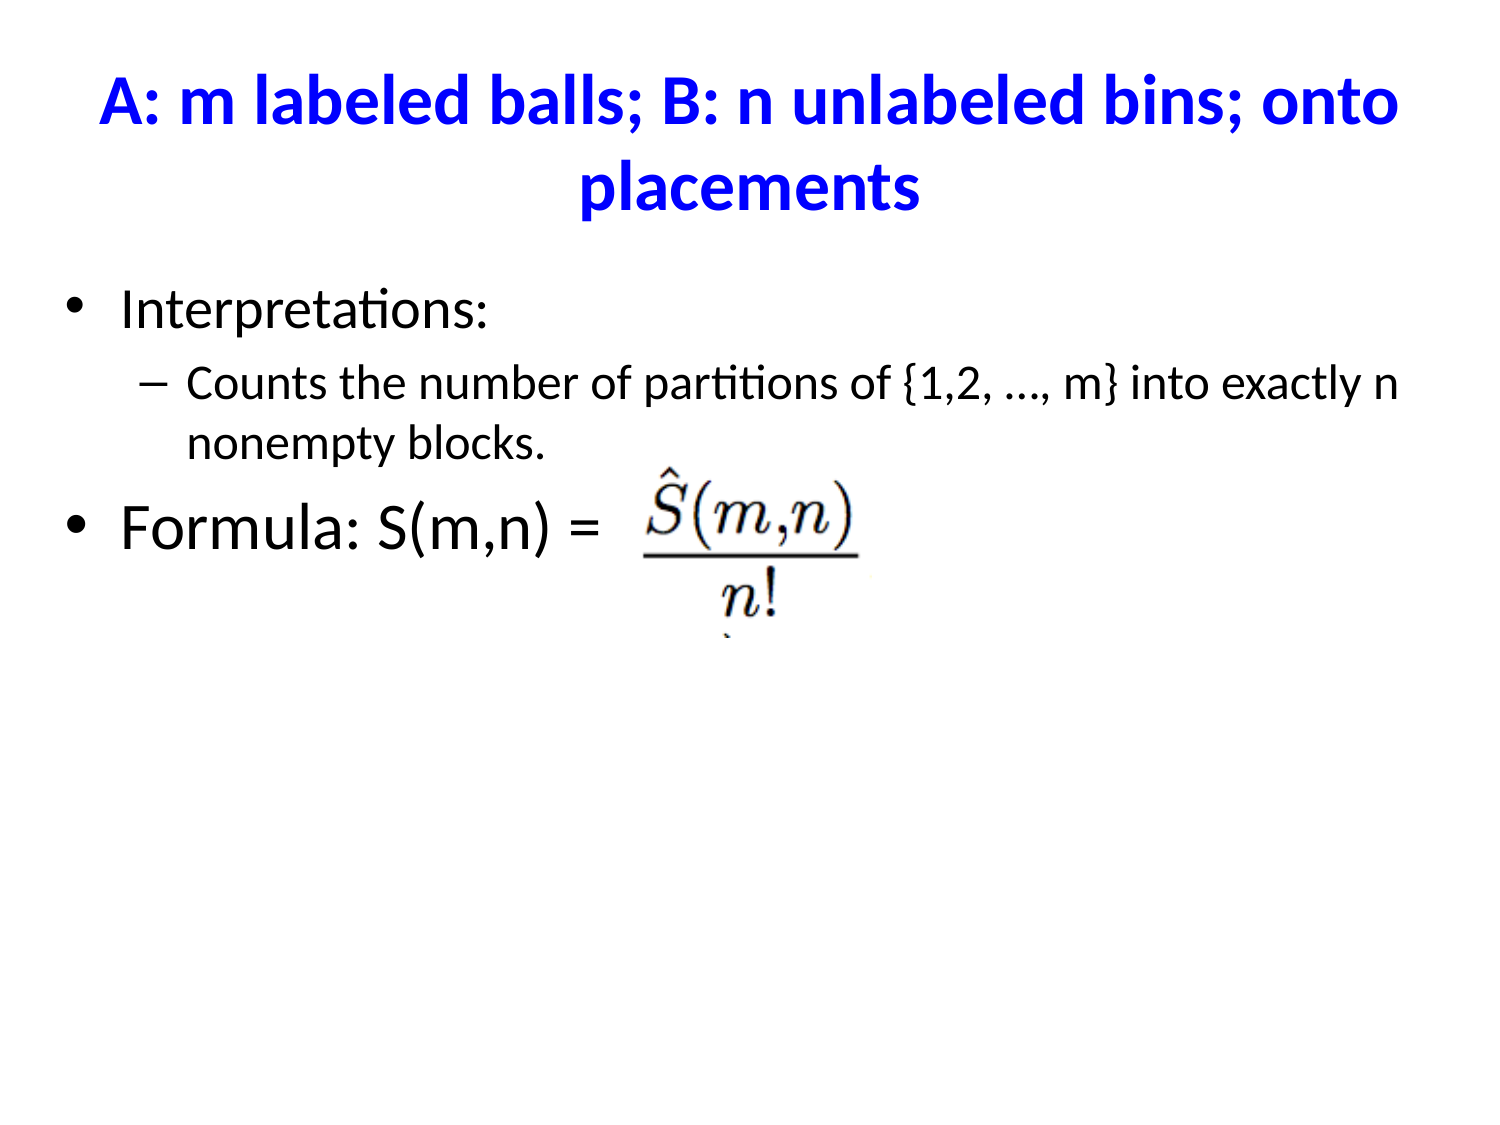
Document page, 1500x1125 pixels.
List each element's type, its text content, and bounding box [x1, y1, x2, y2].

picture [636, 452, 872, 638]
list Interpretations: Counts the number of partitions of {1,2, …, m} into exactly n nonempty blocks. Formula: S(m,n) = [49, 262, 1500, 1077]
title A: m labeled balls; B: n unlabeled bins; onto placements [75, 45, 1425, 233]
